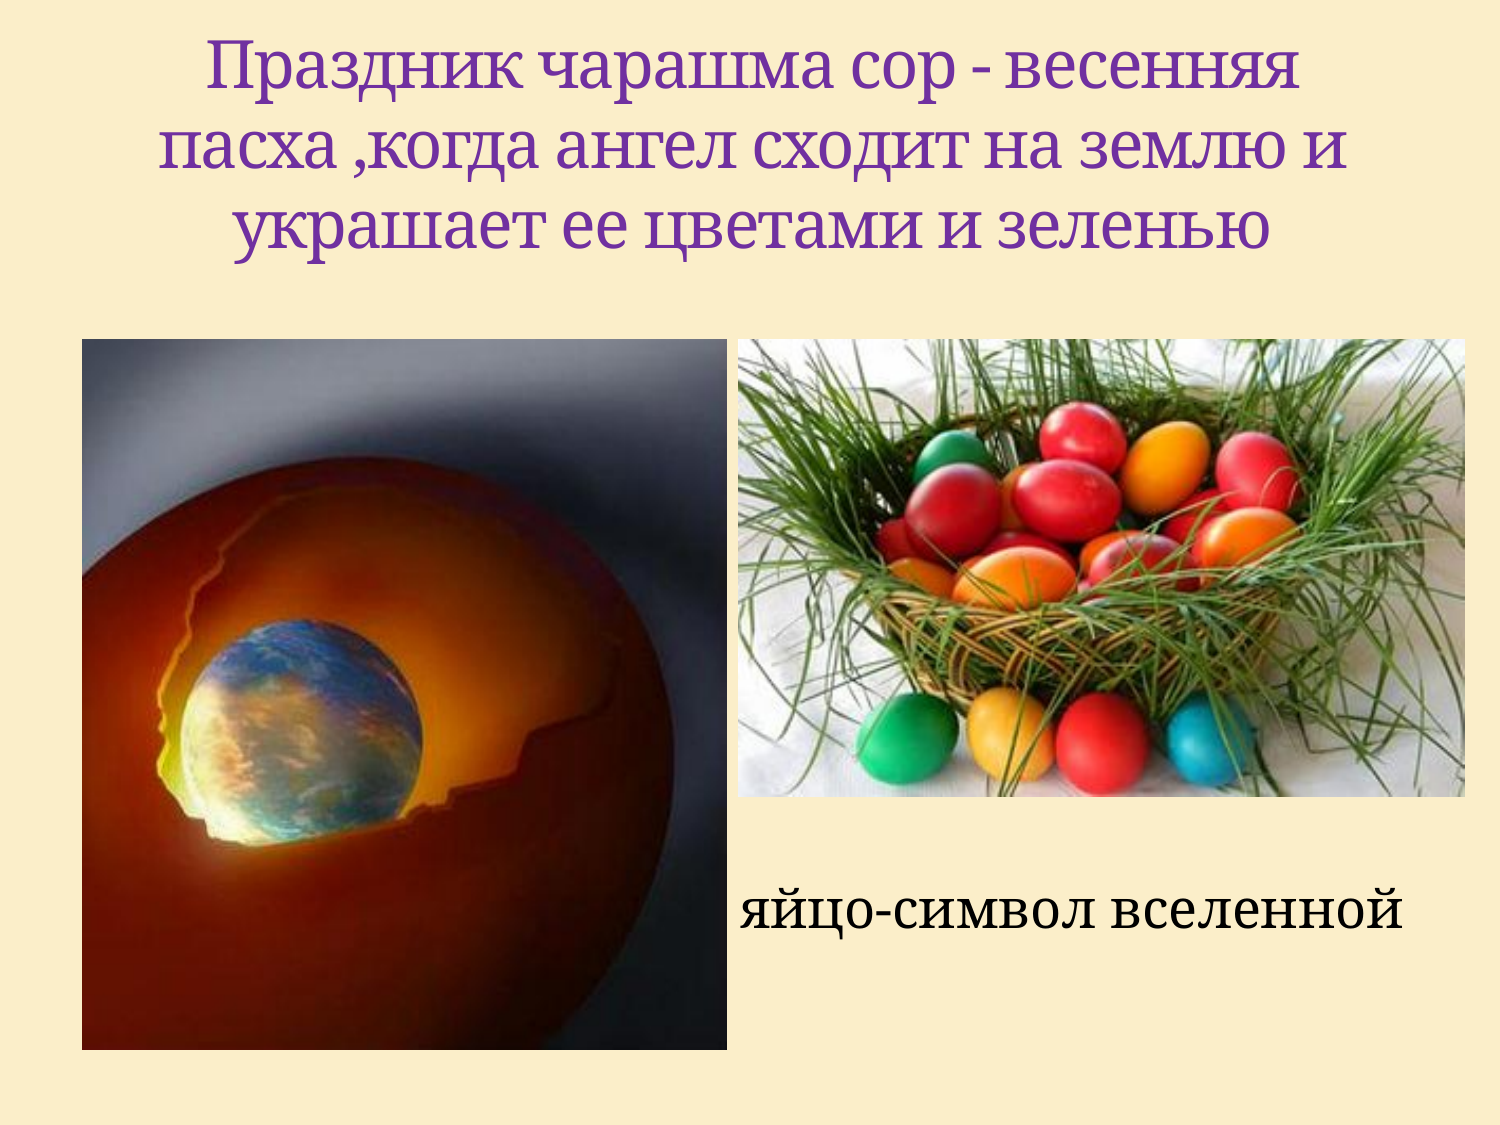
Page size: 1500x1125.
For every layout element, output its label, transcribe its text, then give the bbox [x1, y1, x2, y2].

title Праздник чарашма сор - весенняя пасха ,когда ангел сходит на землю и украшает ее цветами и зеленью [74, 58, 1430, 270]
picture [738, 339, 1465, 797]
picture [82, 339, 727, 1050]
list яйцо-символ вселенной [720, 867, 1442, 1059]
